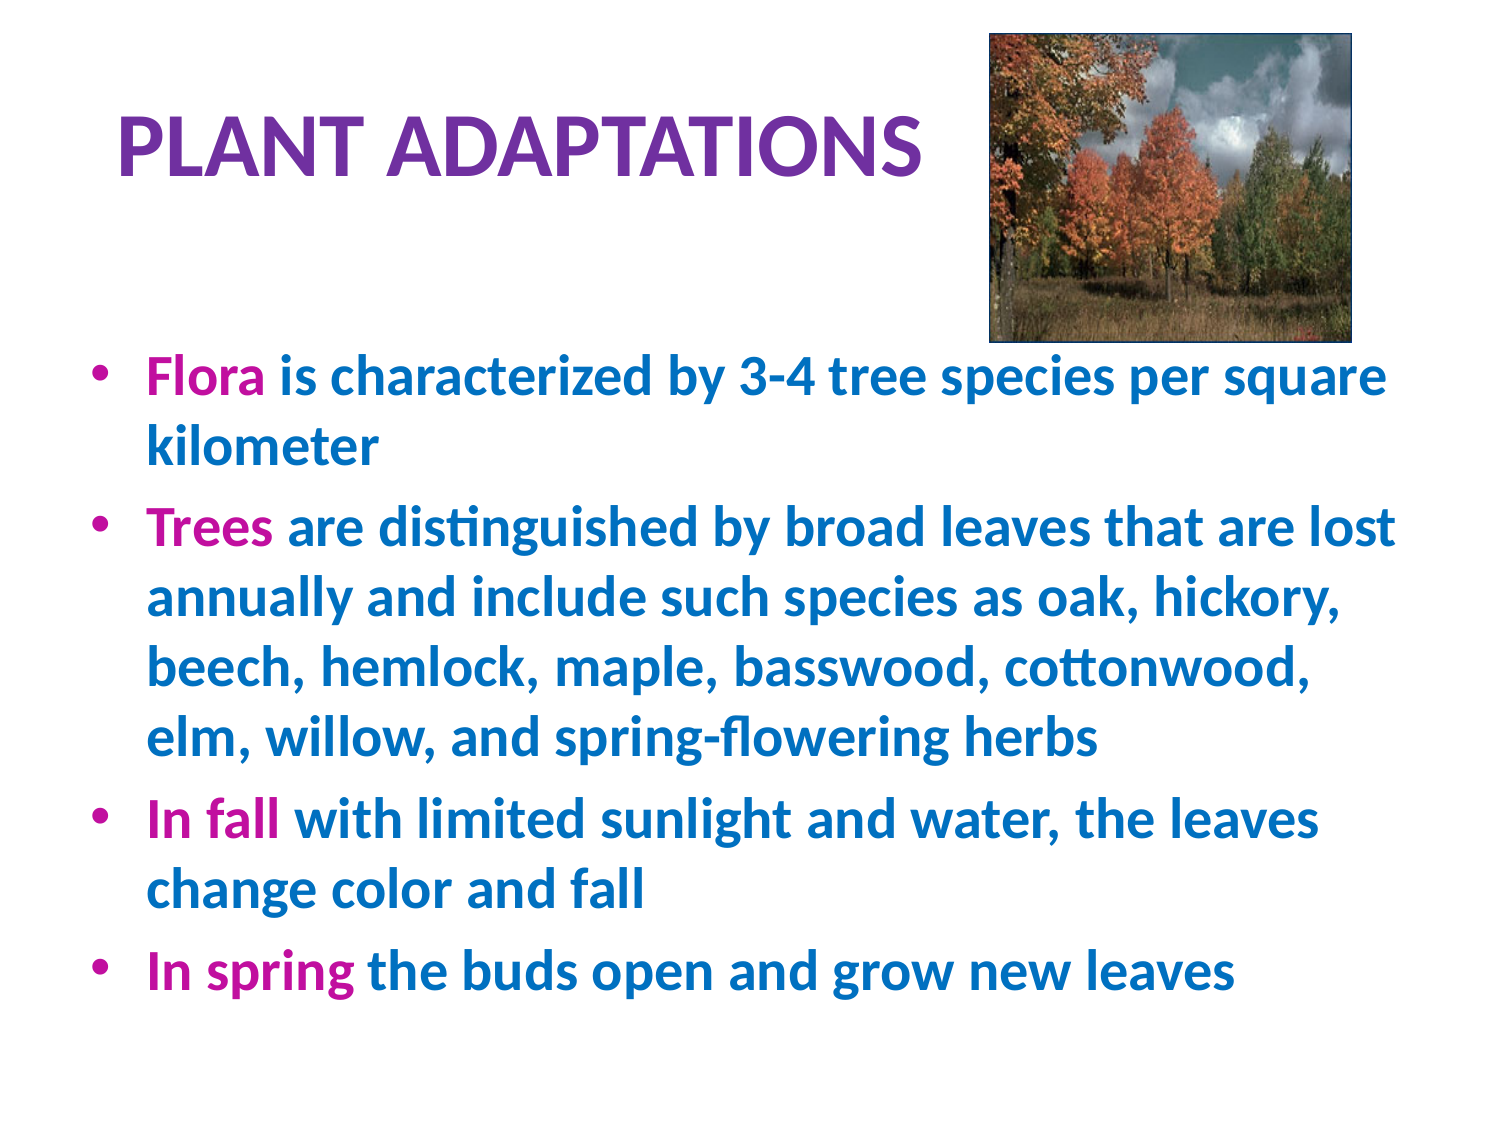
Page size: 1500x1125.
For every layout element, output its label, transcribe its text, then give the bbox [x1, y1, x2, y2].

list Flora is characterized by 3-4 tree species per square kilometer Trees are distinguished by broad leaves that are lost annually and include such species as oak, hickory, beech, hemlock, maple, basswood, cottonwood, elm, willow, and spring-flowering herbs In fall with limited sunlight and water, the leaves change color and fall In spring the buds open and grow new leaves [75, 329, 1425, 1125]
title PLANT ADAPTATIONS [101, 45, 940, 234]
picture [989, 33, 1353, 343]
